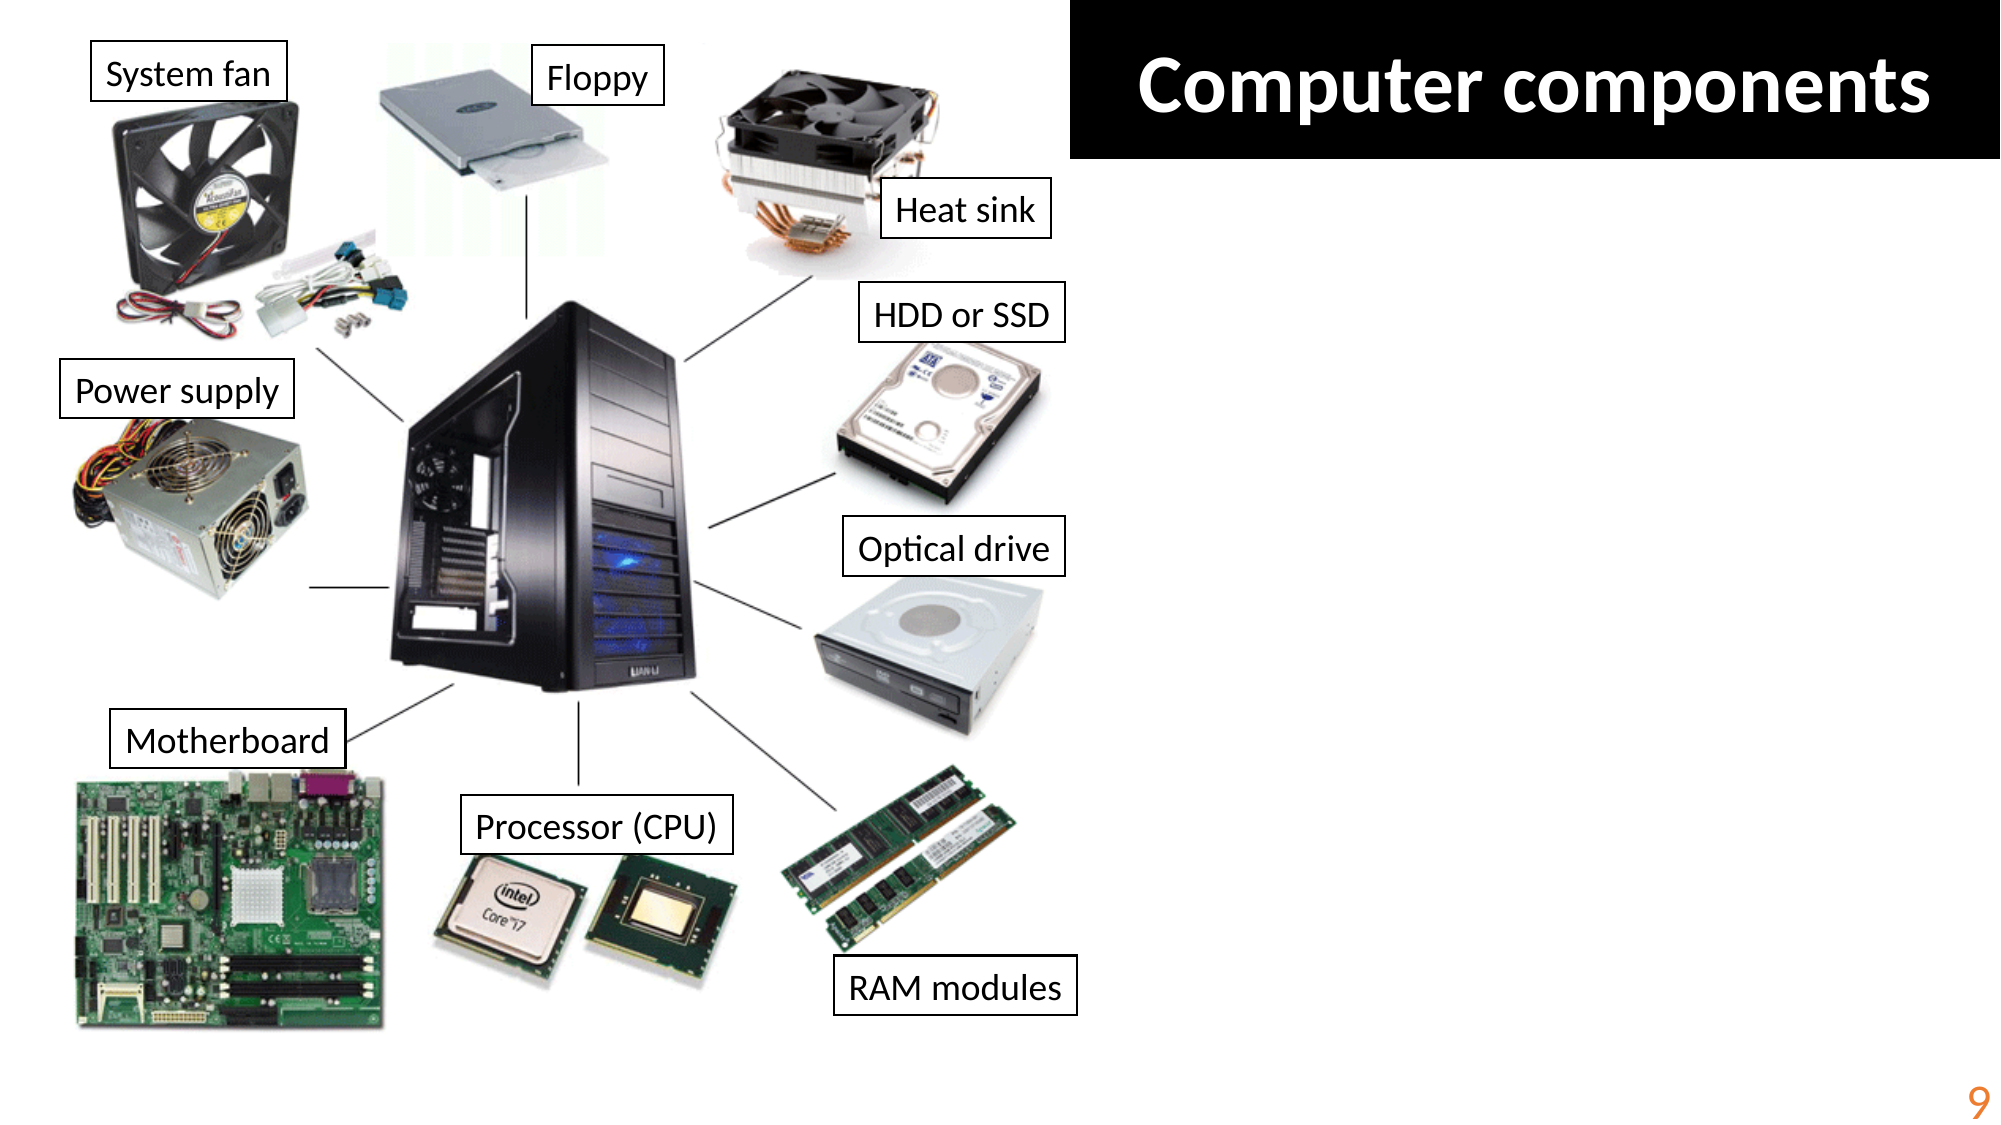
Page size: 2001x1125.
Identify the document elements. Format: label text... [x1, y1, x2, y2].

picture [44, 43, 1071, 1071]
slide_number 9 [1556, 1069, 2000, 1125]
text_box RAM modules [1071, 954, 1078, 1016]
text_box Computer components [1070, 0, 2000, 159]
